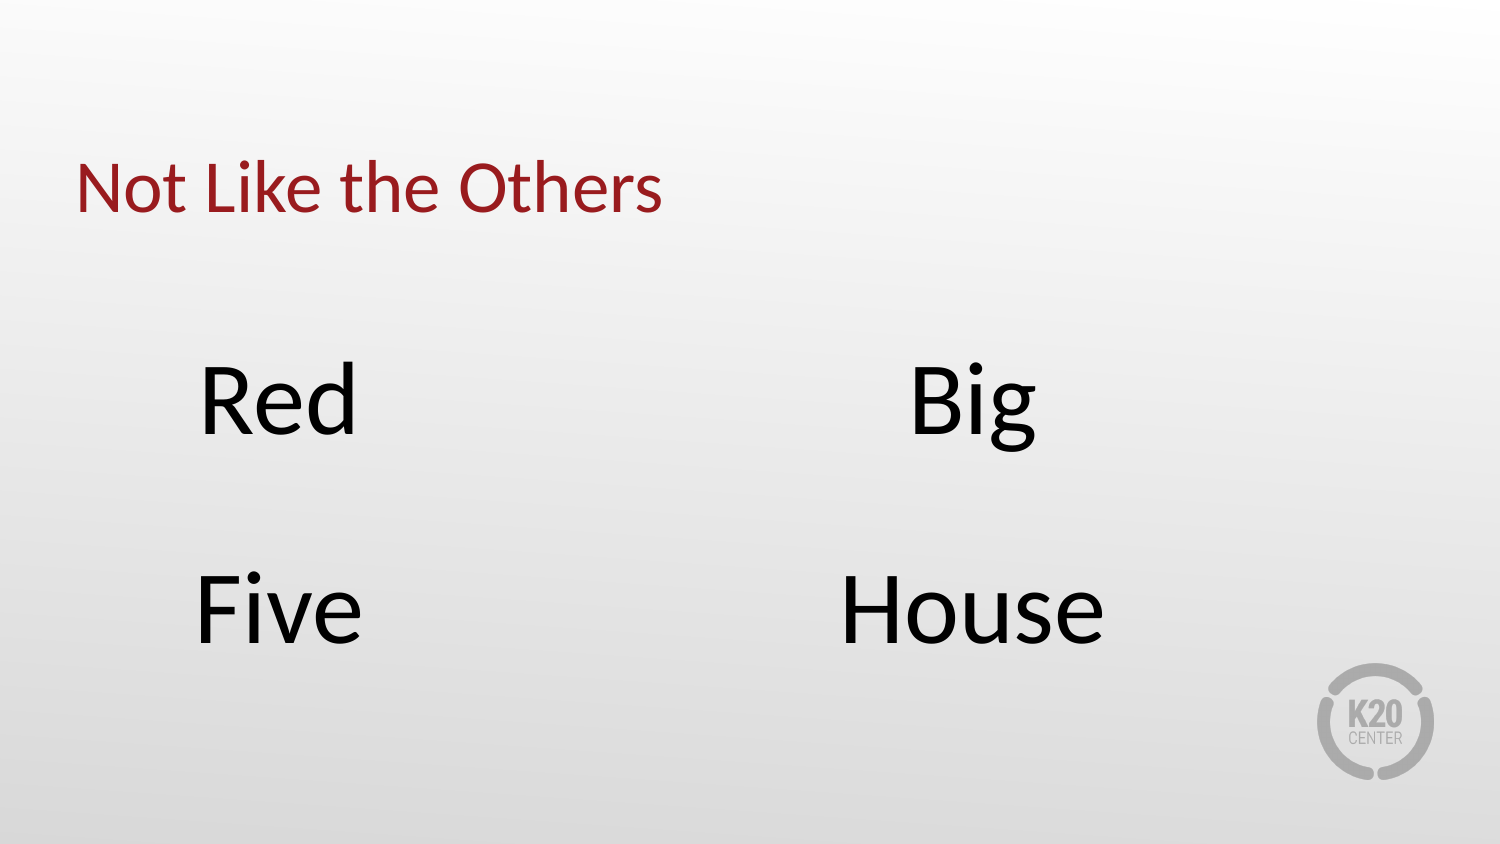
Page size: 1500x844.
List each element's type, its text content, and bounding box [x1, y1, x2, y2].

title Not Like the Others [75, 86, 1438, 228]
text_box Red [120, 322, 438, 464]
text_box House [814, 531, 1132, 672]
picture [1300, 646, 1451, 797]
text_box Big [814, 322, 1132, 464]
text_box Five [120, 531, 438, 672]
